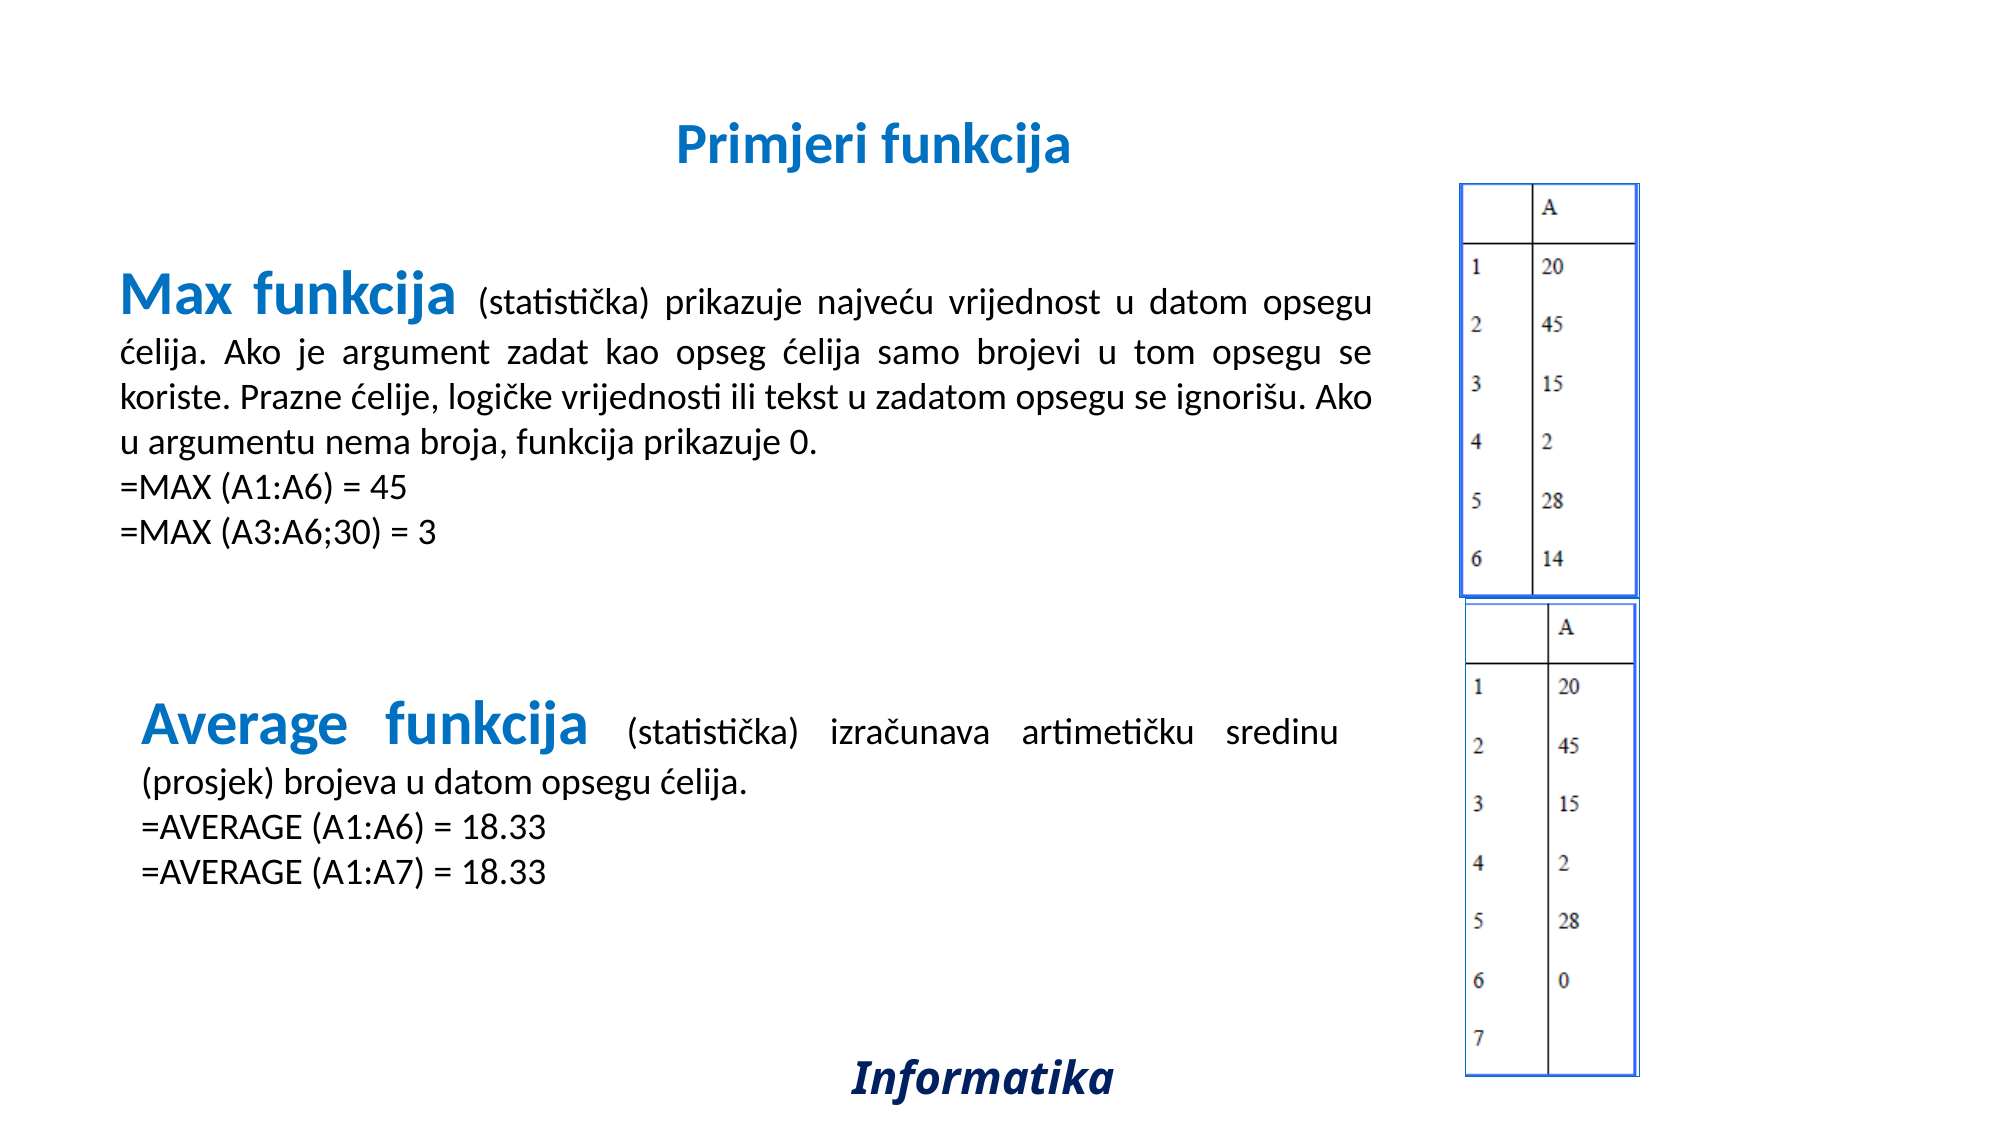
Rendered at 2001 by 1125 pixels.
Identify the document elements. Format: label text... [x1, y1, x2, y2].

text_box Average funkcija (statistička) izračunava artimetičku sredinu (prosjek) brojeva u datom opsegu ćelija. =AVERAGE (A1:A6) = 18.33 =AVERAGE (A1:A7) = 18.33 [126, 675, 1355, 900]
text_box Informatika [713, 1041, 1254, 1112]
picture [1459, 183, 1640, 1077]
text_box Max funkcija (statistička) prikazuje najveću vrijednost u datom opsegu ćelija. Ako je argument zadat kao opseg ćelija samo brojevi u tom opsegu se koriste. Prazne ćelije, logičke vrijednosti ili tekst u zadatom opsegu se ignorišu. Ako u argumentu nema broja, funkcija prikazuje 0. =MAX (A1:A6) = 45 =MAX (A3:A6;30) = 3 [105, 244, 1389, 559]
text_box Primjeri funkcija [105, 97, 1929, 183]
